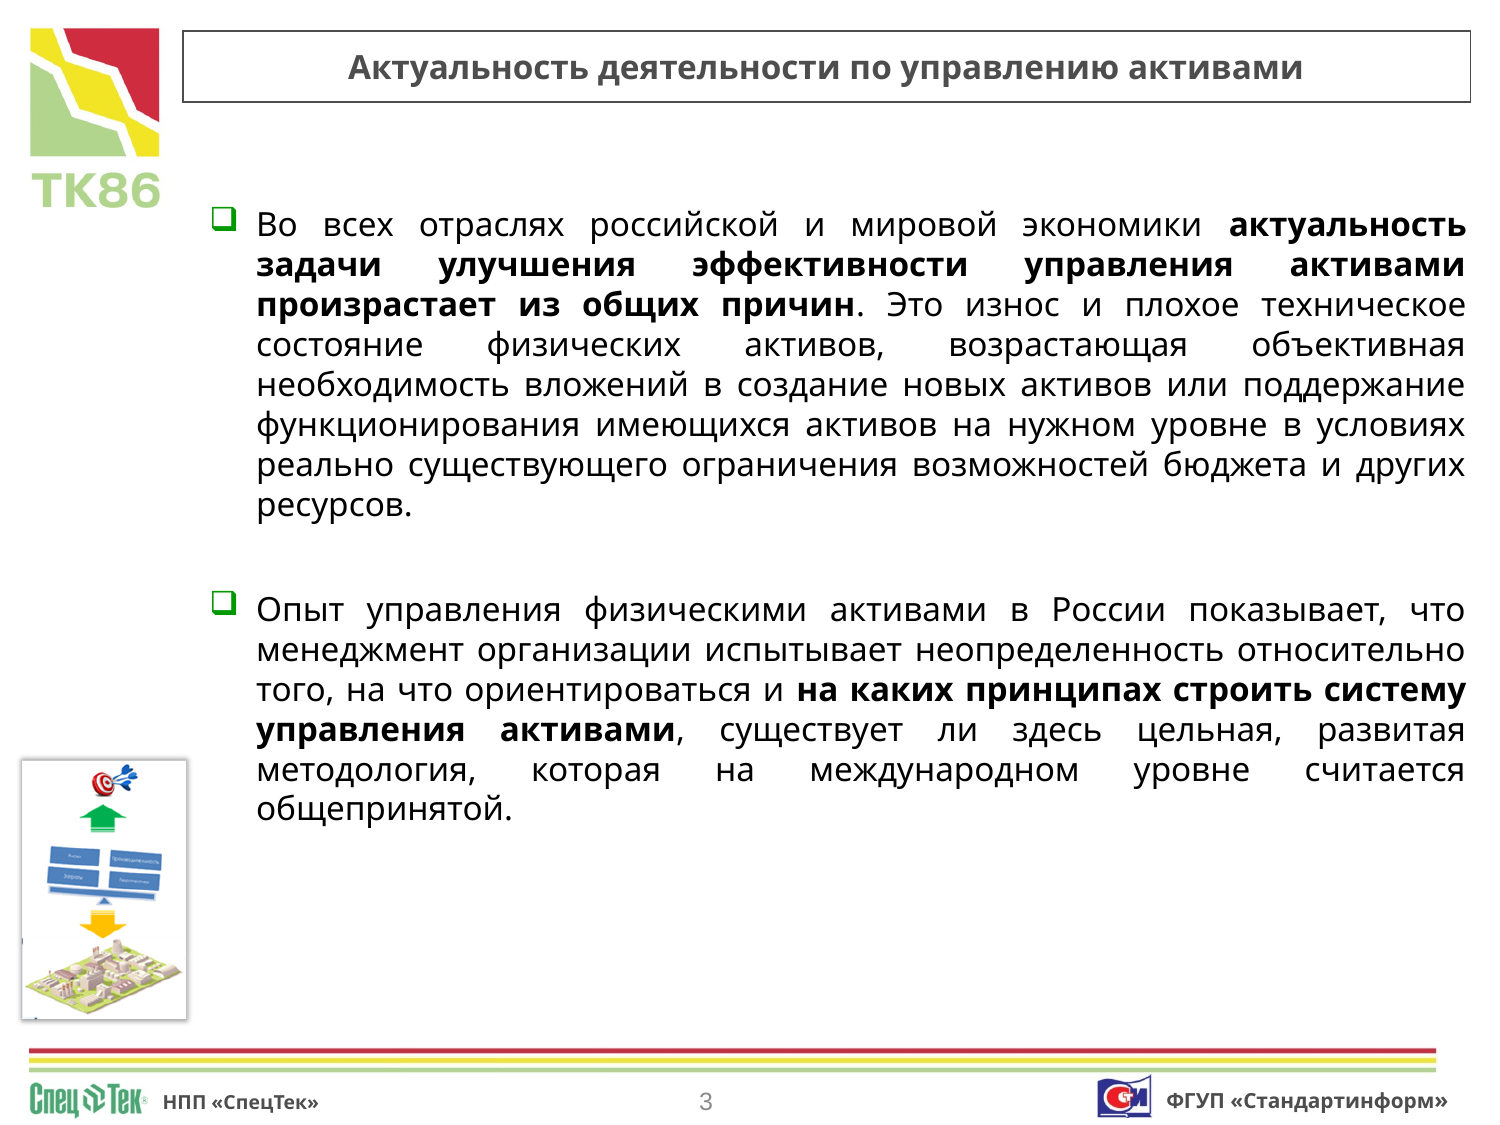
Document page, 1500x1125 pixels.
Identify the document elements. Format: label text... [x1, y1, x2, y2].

picture [1092, 1074, 1157, 1118]
picture [20, 18, 169, 208]
slide_number 3 [631, 1082, 729, 1118]
text_box Во всех отраслях российской и мировой экономики актуальность задачи улучшения эффективности управления активами произрастает из общих причин. Это износ и плохое техническое состояние физических активов, возрастающая объективная необходимость вложений в создание новых активов или поддержание функционирования имеющихся активов на нужном уровне в условиях реально существующего ограничения возможностей бюджета и других ресурсов. Опыт управления физическими активами в России показывает, что менеджмент организации испытывает неопределенность относительно того, на что ориентироваться и на каких принципах строить систему управления активами, существует ли здесь цельная, развитая методология, которая на международном уровне считается общепринятой. [194, 196, 1482, 940]
picture [13, 751, 195, 1028]
picture [29, 1082, 148, 1119]
picture [29, 1046, 1438, 1073]
title Актуальность деятельности по управлению активами [182, 30, 1471, 103]
